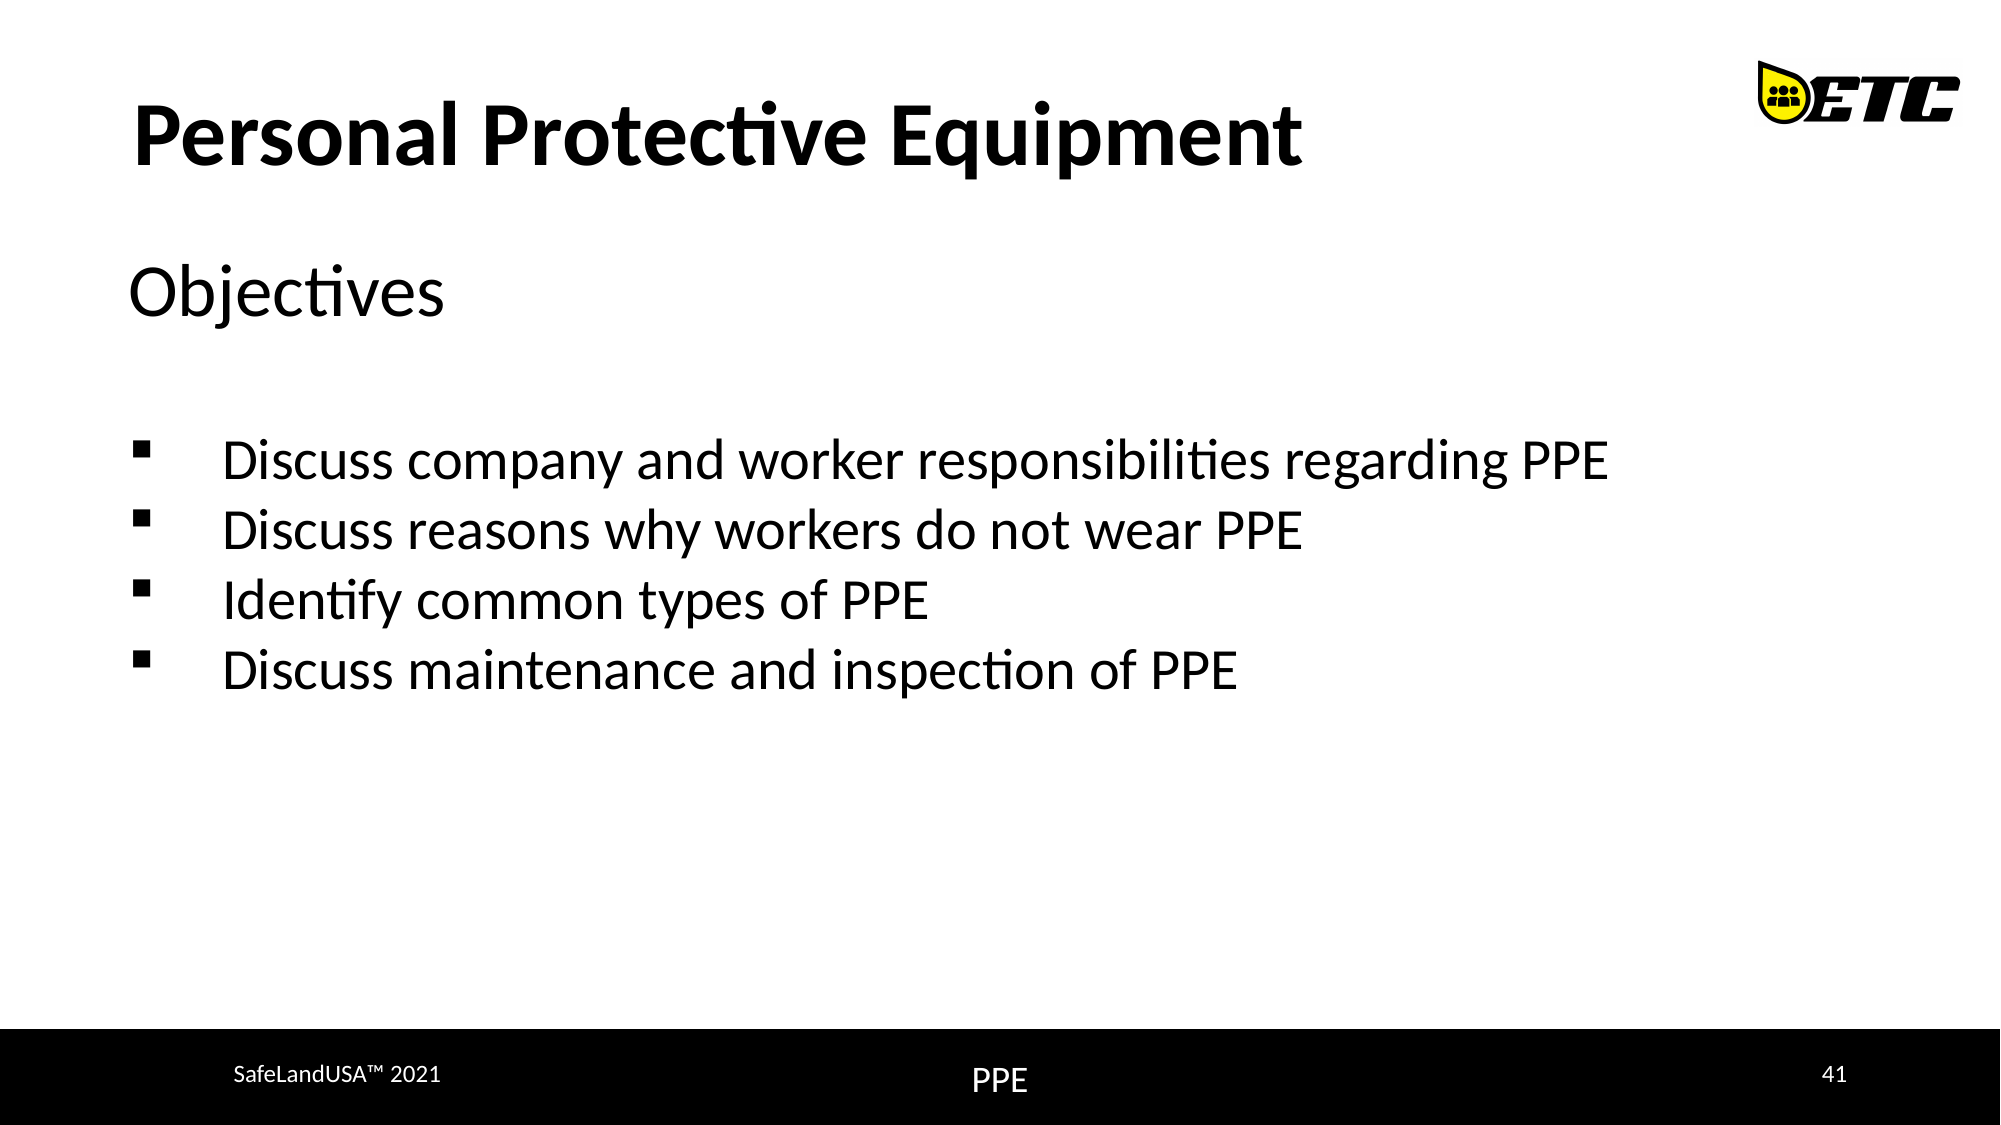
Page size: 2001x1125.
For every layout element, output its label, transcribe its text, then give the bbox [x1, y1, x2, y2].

text_box Objectives Discuss company and worker responsibilities regarding PPE Discuss reasons why workers do not wear PPE Identify common types of PPE Discuss maintenance and inspection of PPE [113, 233, 1820, 889]
text_box Personal Protective Equipment [118, 66, 1321, 191]
slide_number 41 [1412, 1042, 1863, 1103]
text_box PPE [0, 1029, 2000, 1125]
picture [1754, 58, 1963, 127]
footer SafeLandUSA™ 2021 [0, 1042, 675, 1103]
